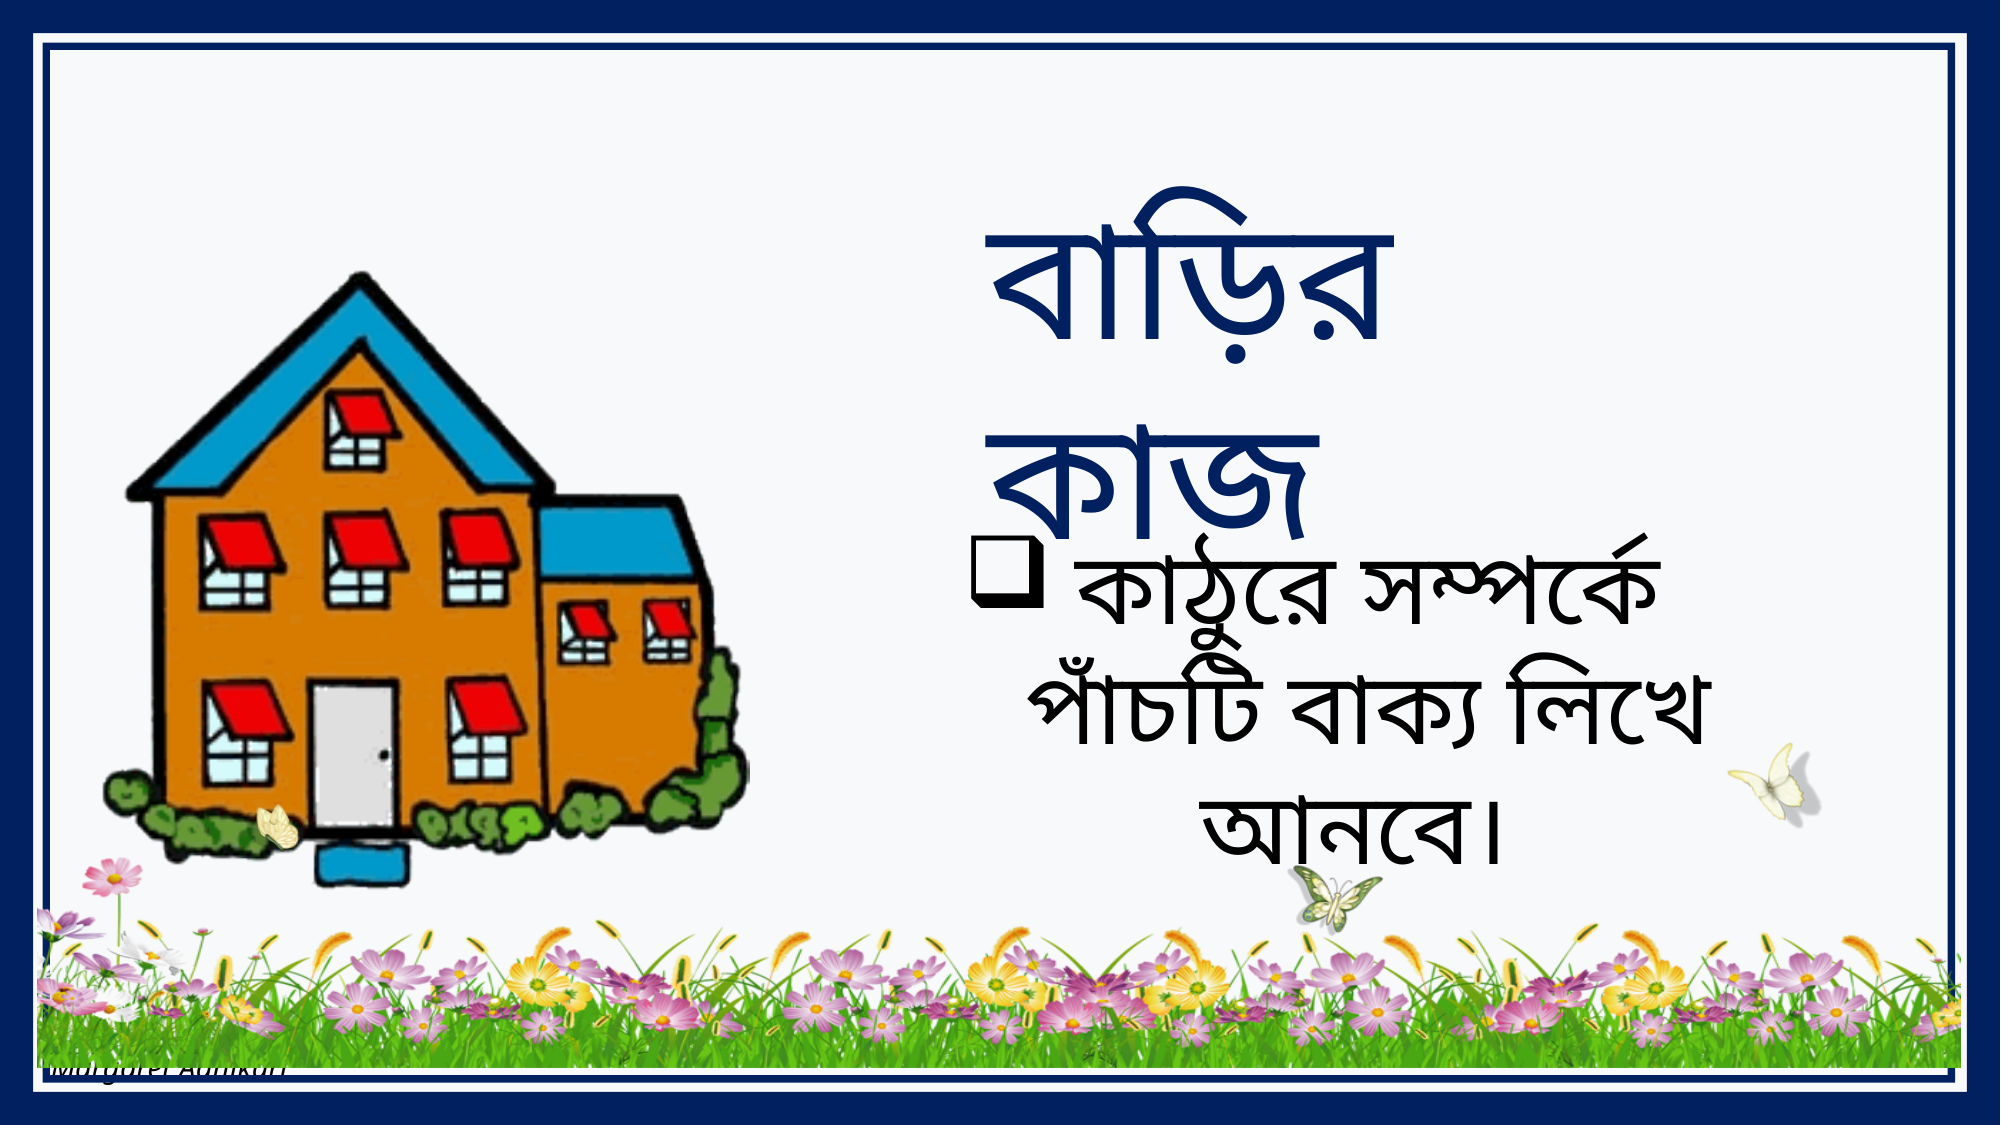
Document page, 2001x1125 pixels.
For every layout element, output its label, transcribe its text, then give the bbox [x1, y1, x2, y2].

text_box কাঠুরে সম্পর্কে পাঁচটি বাক্য লিখে আনবে। [880, 516, 1743, 742]
text_box [41, 1068, 1956, 1084]
text_box [41, 41, 1956, 742]
picture [36, 243, 1961, 1068]
text_box বাড়ির কাজ [972, 165, 1742, 516]
text_box [0, 0, 2000, 1125]
